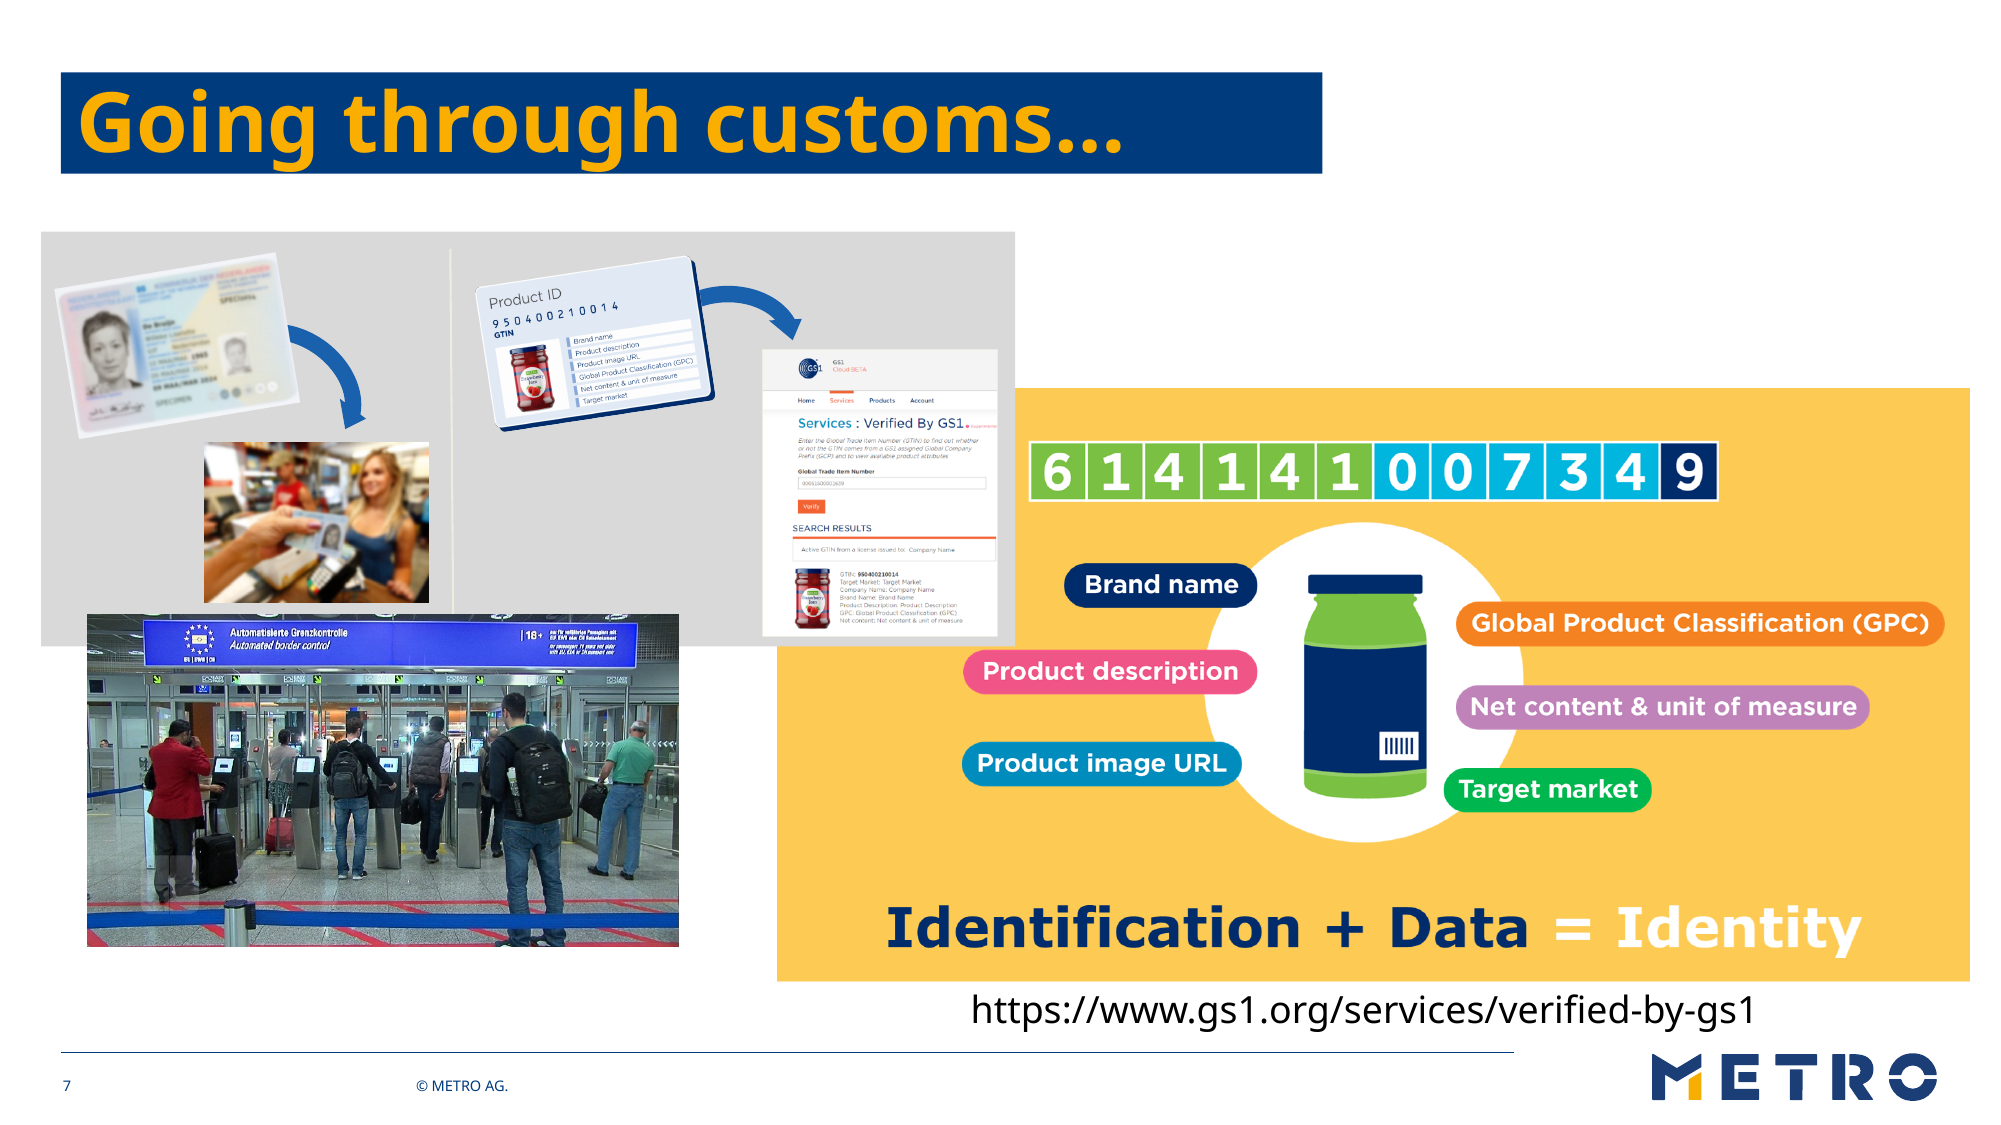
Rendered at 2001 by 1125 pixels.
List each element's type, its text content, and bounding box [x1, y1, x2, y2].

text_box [41, 231, 1016, 647]
title Going through customs… [60, 72, 1323, 174]
picture [777, 388, 1970, 982]
text_box https://www.gs1.org/services/verified-by-gs1 [955, 982, 1775, 1045]
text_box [1652, 1053, 1937, 1101]
picture [87, 614, 679, 947]
slide_number 7 [62, 1076, 113, 1095]
